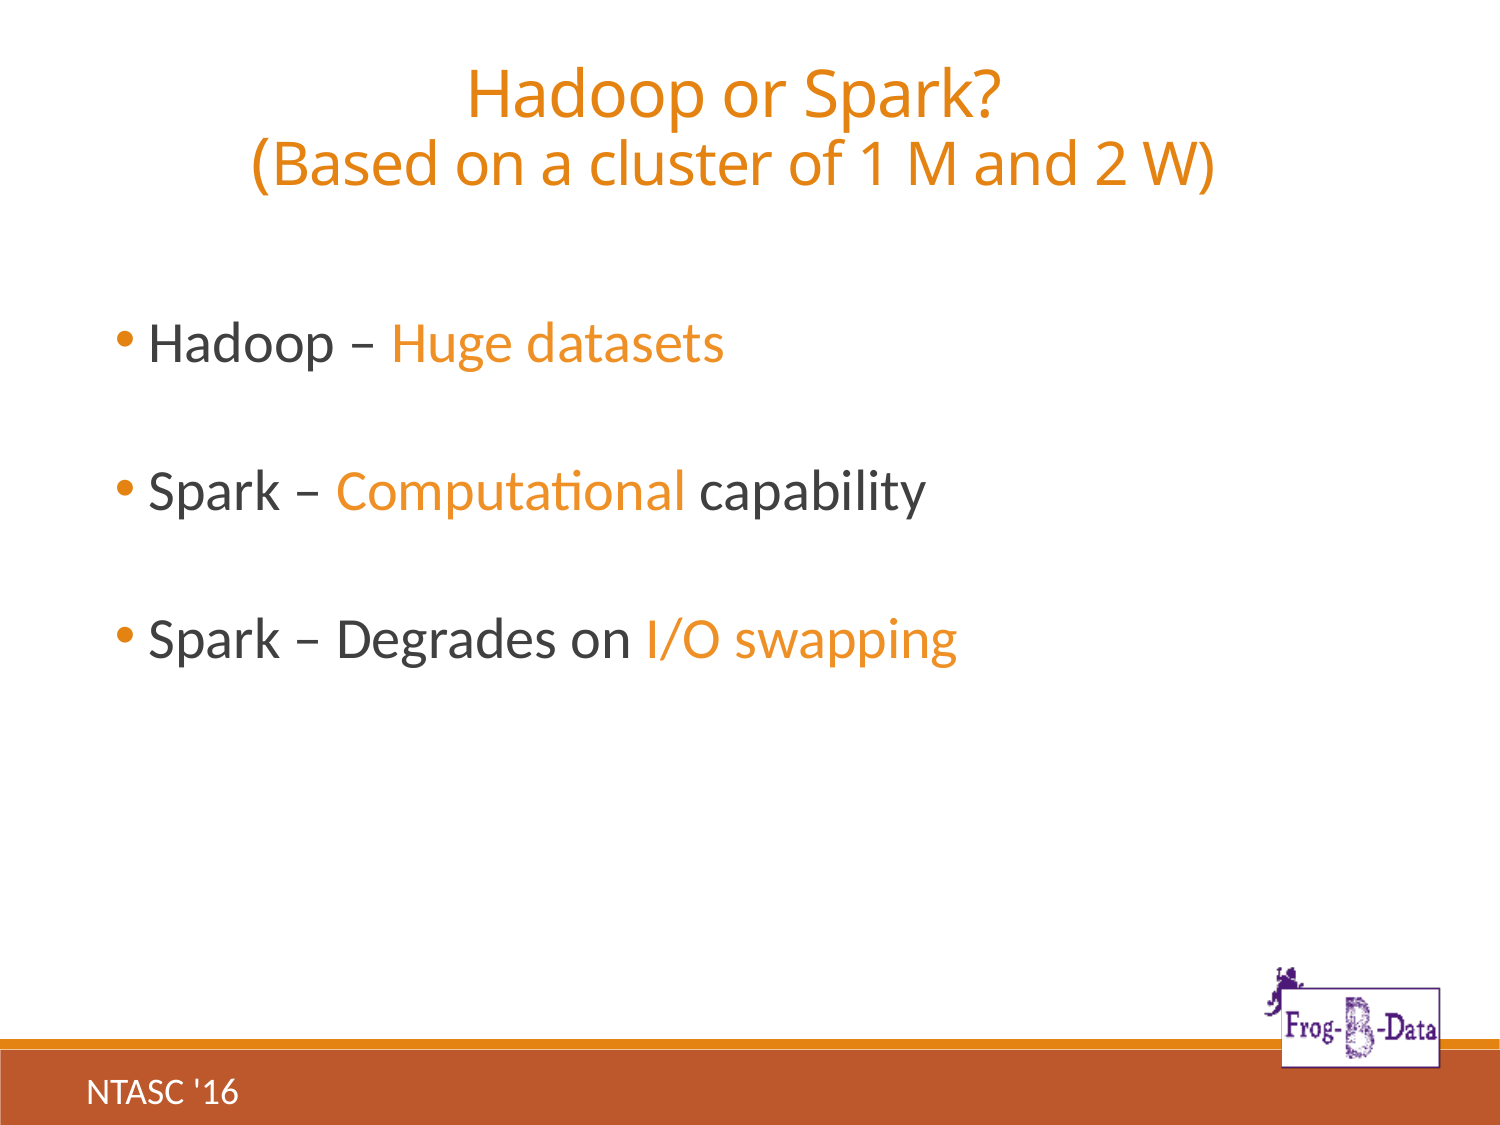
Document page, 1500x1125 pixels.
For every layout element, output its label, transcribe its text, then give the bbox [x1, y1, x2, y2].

list Hadoop – Huge datasets Spark – Computational capability Spark – Degrades on I/O swapping [115, 247, 1353, 963]
footer NTASC '16 [71, 1058, 519, 1121]
picture [1263, 965, 1443, 1071]
title Hadoop or Spark? (Based on a cluster of 1 M and 2 W) [115, 54, 1353, 207]
